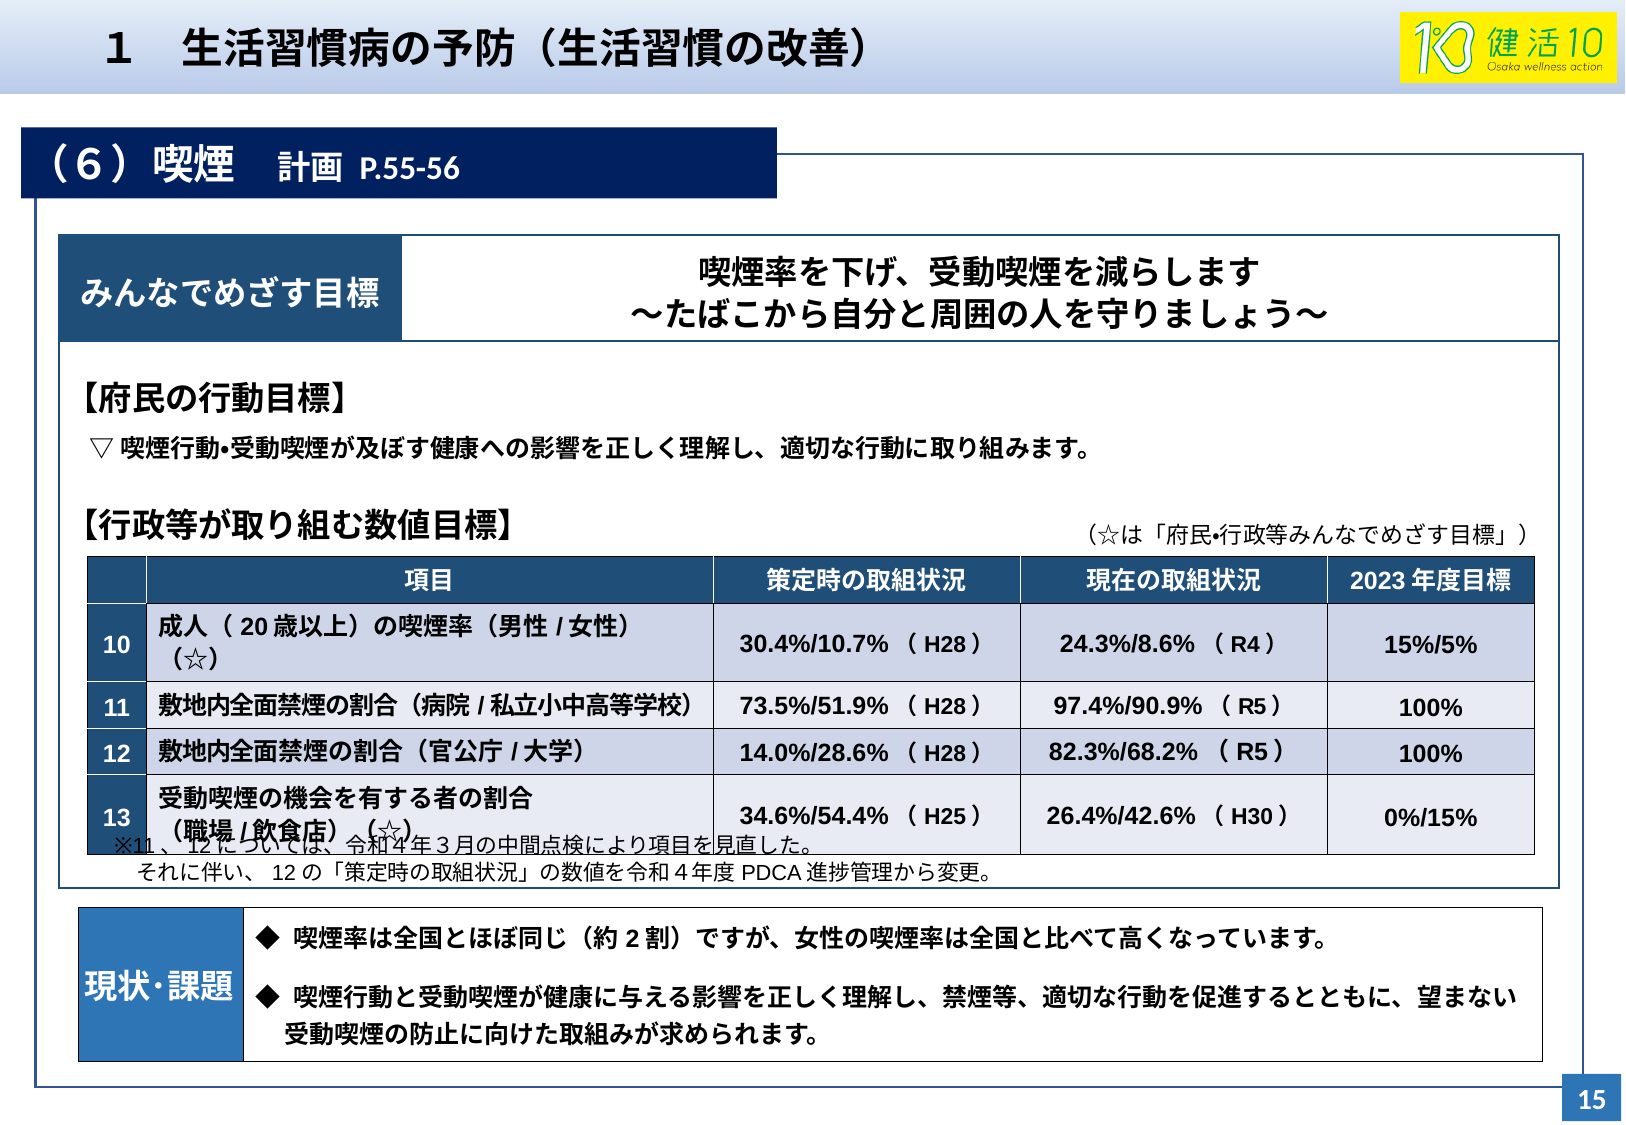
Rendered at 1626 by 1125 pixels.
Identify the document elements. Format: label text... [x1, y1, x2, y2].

text_box [58, 342, 1560, 889]
text_box 喫煙率を下げ、受動喫煙を減らします ～たばこから自分と周囲の人を守りましょう～ [400, 234, 1560, 342]
text_box ※11、12については、令和４年３月の中間点検により項目を見直した。 それに伴い、12の「策定時の取組状況」の数値を令和４年度PDCA進捗管理から変更。 [108, 832, 1401, 879]
table_header ◆ 喫煙率は全国とほぼ同じ（約2割）ですが、女性の喫煙率は全国と比べて高くなっています。 ◆ 喫煙行動と受動喫煙が健康に与える影響を正しく理解し、禁煙等、適切な行動を促進するとともに、望まない受動喫煙の防止に向けた取組みが求められます。 [244, 908, 1542, 1061]
text_box １ 生活習慣病の予防（生活習慣の改善） [0, 0, 1625, 95]
text_box [34, 153, 1584, 1088]
text_box みんなでめざす目標 [58, 234, 400, 342]
slide_number 15 [1562, 1073, 1622, 1122]
picture [1400, 12, 1617, 83]
table_header 現状･課題 [79, 908, 243, 1061]
text_box （６）喫煙 計画 P.55-56 [21, 127, 777, 199]
